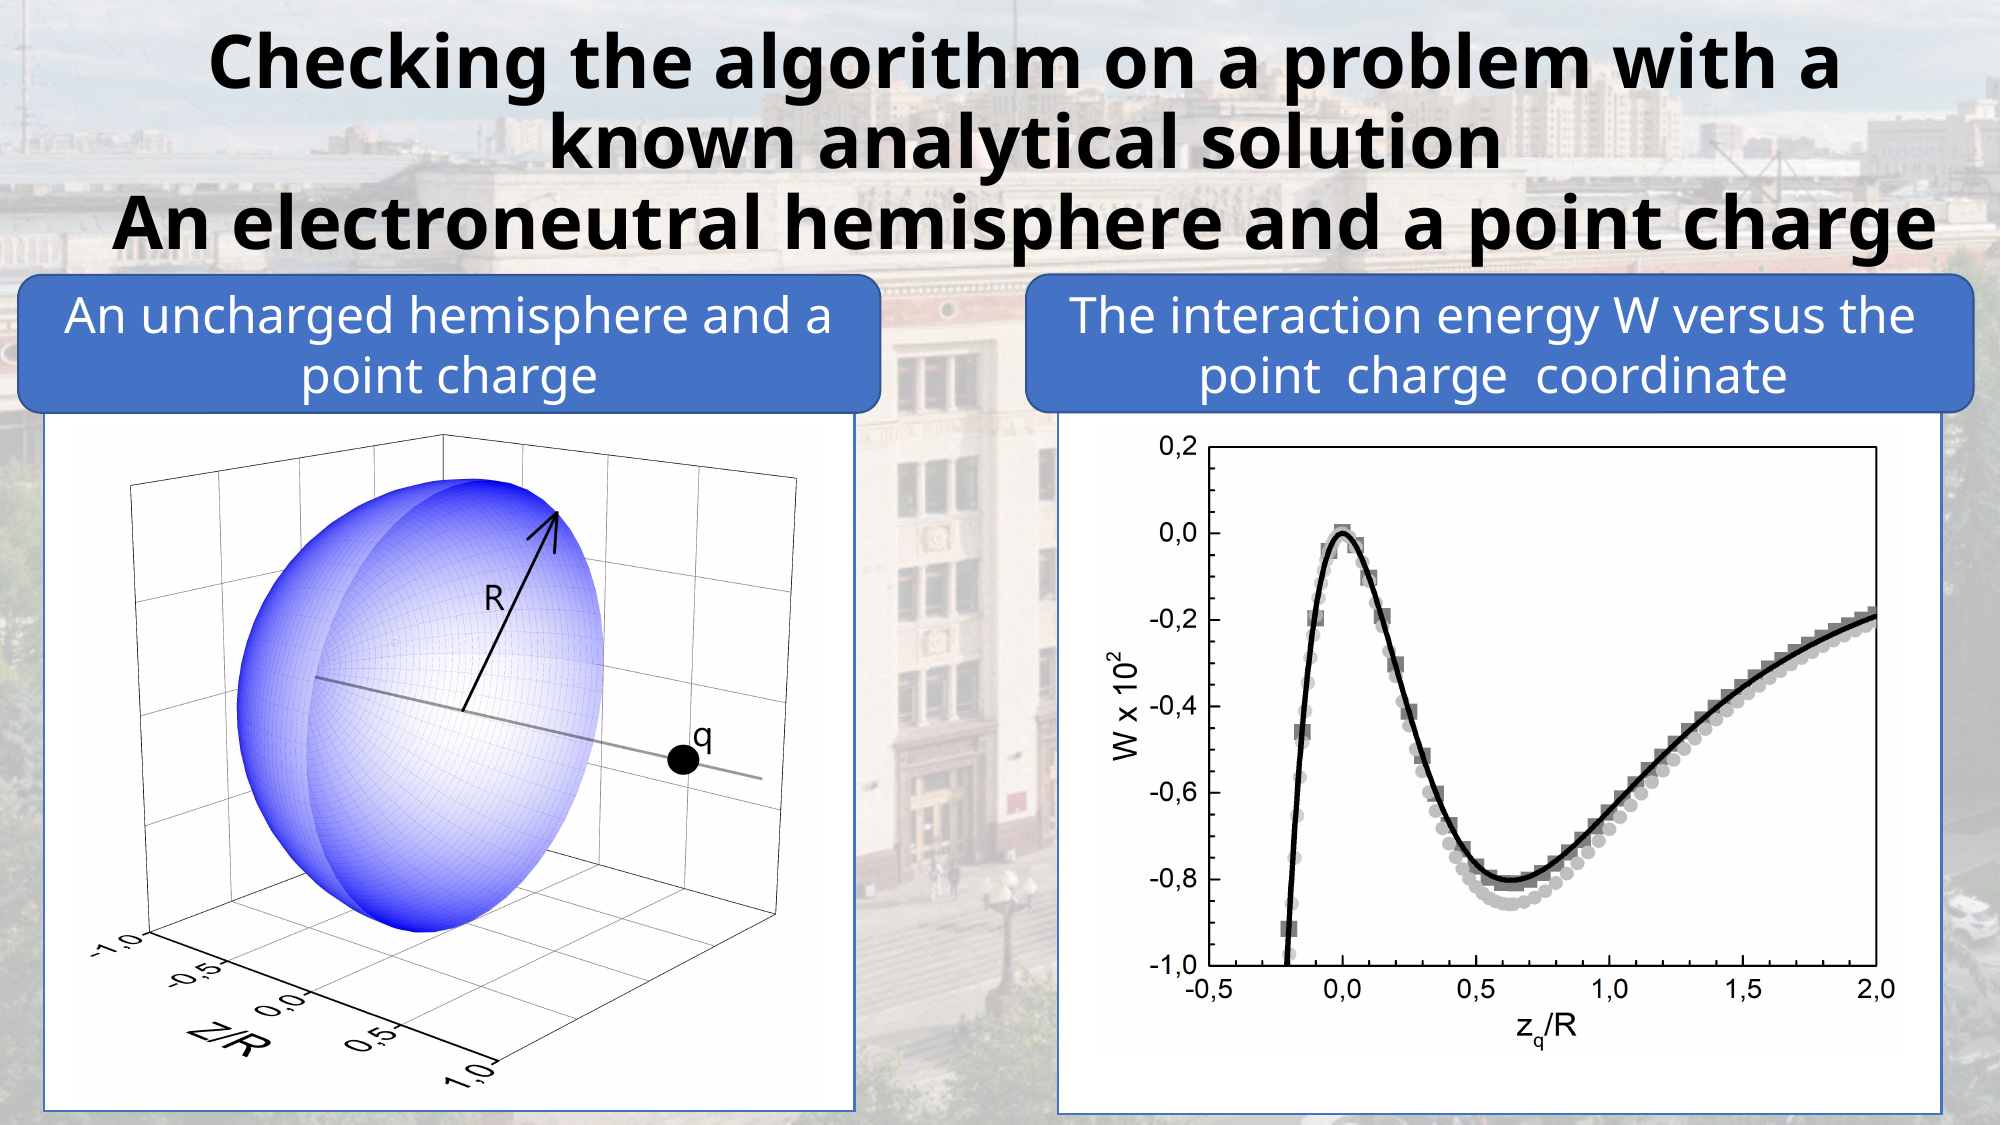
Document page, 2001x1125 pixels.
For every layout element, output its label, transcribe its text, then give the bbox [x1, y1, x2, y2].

picture [72, 427, 826, 1104]
text_box An uncharged hemisphere and a point charge [17, 273, 882, 414]
text_box [43, 414, 856, 1112]
title Checking the algorithm on a problem with a known analytical solution An electroneutral hemisphere and a point charge [92, 14, 1960, 275]
picture [1095, 427, 1905, 1055]
text_box [1057, 414, 1943, 1115]
